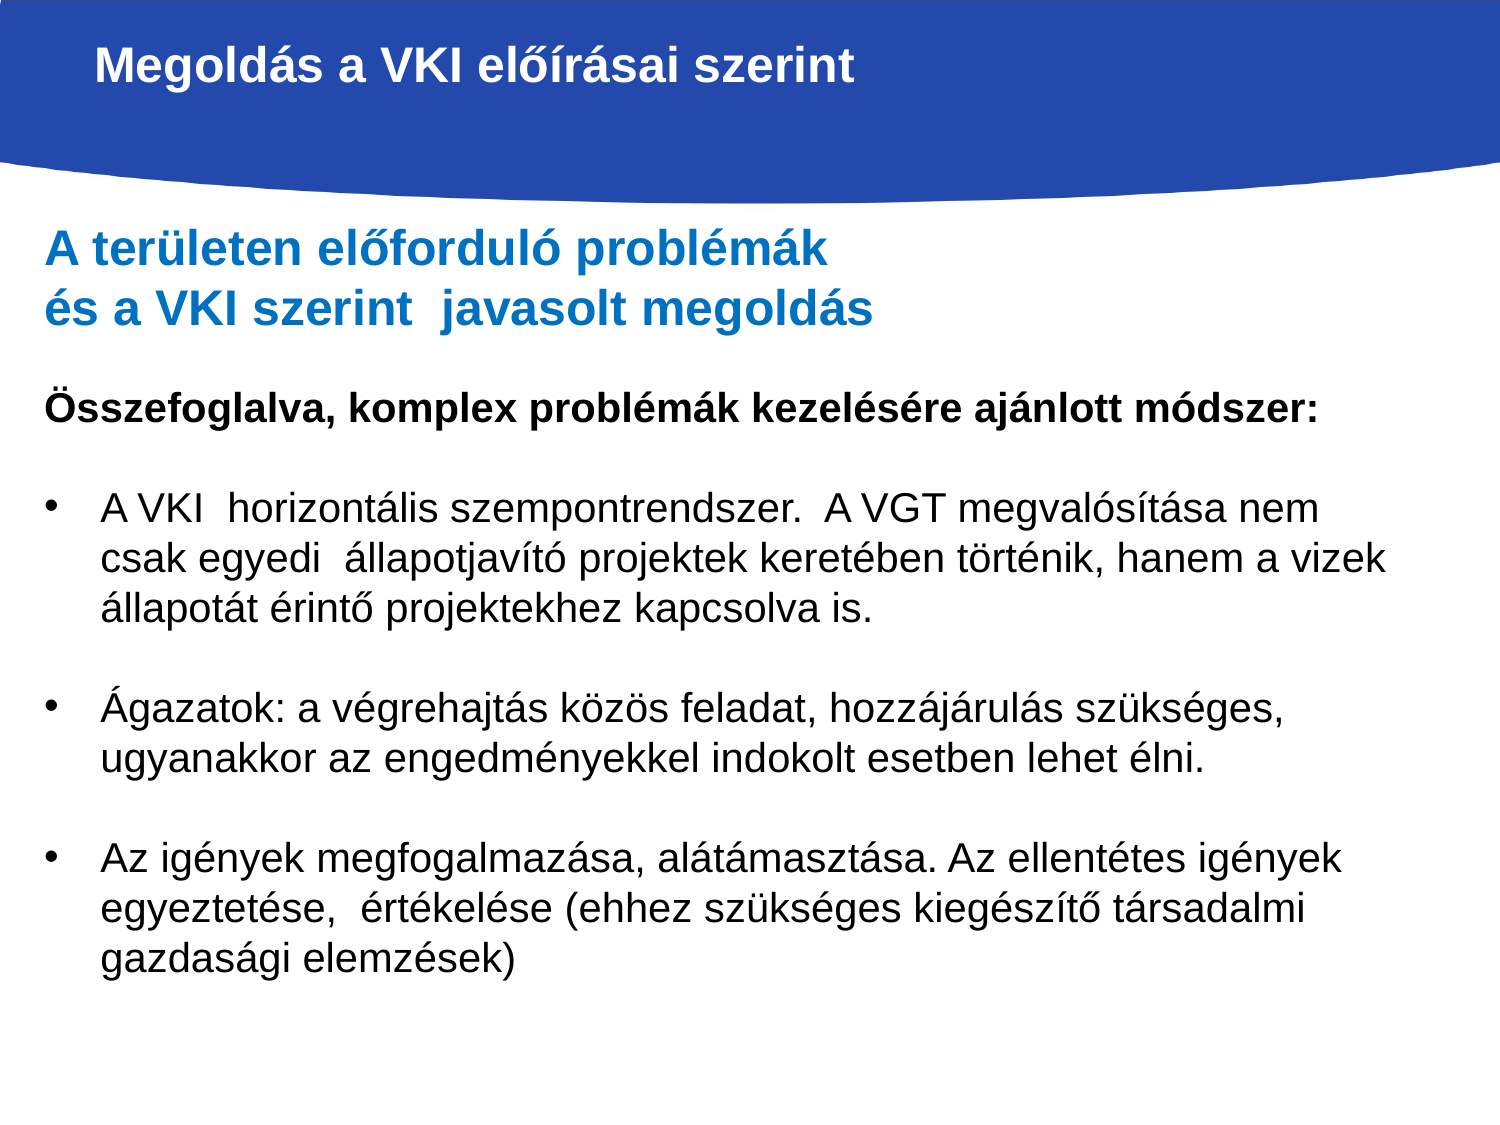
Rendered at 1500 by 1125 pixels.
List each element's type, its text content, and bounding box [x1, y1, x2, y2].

text_box A területen előforduló problémák és a VKI szerint javasolt megoldás Összefoglalva, komplex problémák kezelésére ajánlott módszer: A VKI horizontális szempontrendszer. A VGT megvalósítása nem csak egyedi állapotjavító projektek keretében történik, hanem a vizek állapotát érintő projektekhez kapcsolva is. Ágazatok: a végrehajtás közös feladat, hozzájárulás szükséges, ugyanakkor az engedményekkel indokolt esetben lehet élni. Az igények megfogalmazása, alátámasztása. Az ellentétes igények egyeztetése, értékelése (ehhez szükséges kiegészítő társadalmi gazdasági elemzések) [29, 208, 1412, 1089]
title Megoldás a VKI előírásai szerint [79, 15, 1431, 170]
picture [0, 0, 1500, 1125]
